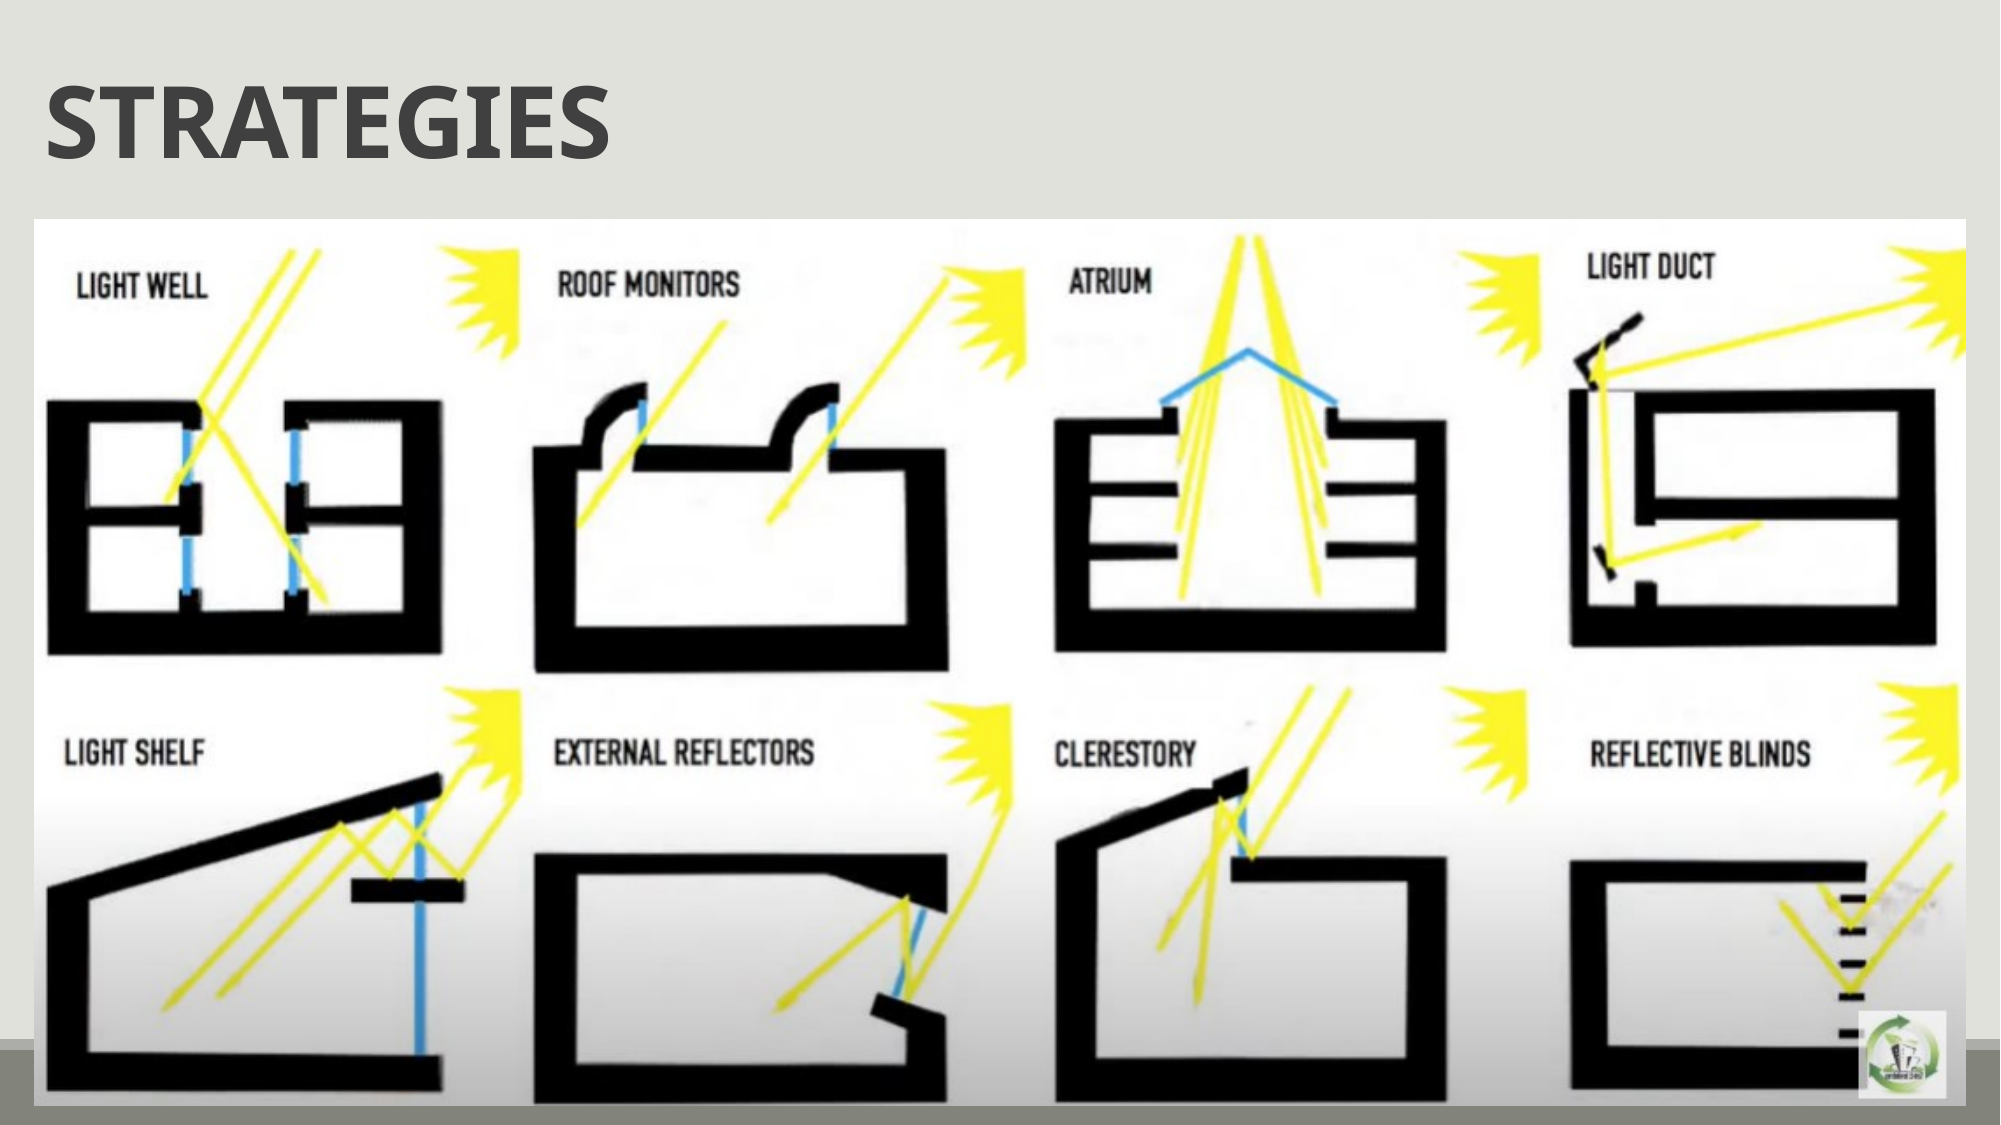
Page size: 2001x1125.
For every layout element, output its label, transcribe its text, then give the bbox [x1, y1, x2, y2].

title STRATEGIES [29, 0, 1680, 187]
picture [33, 219, 1967, 1107]
